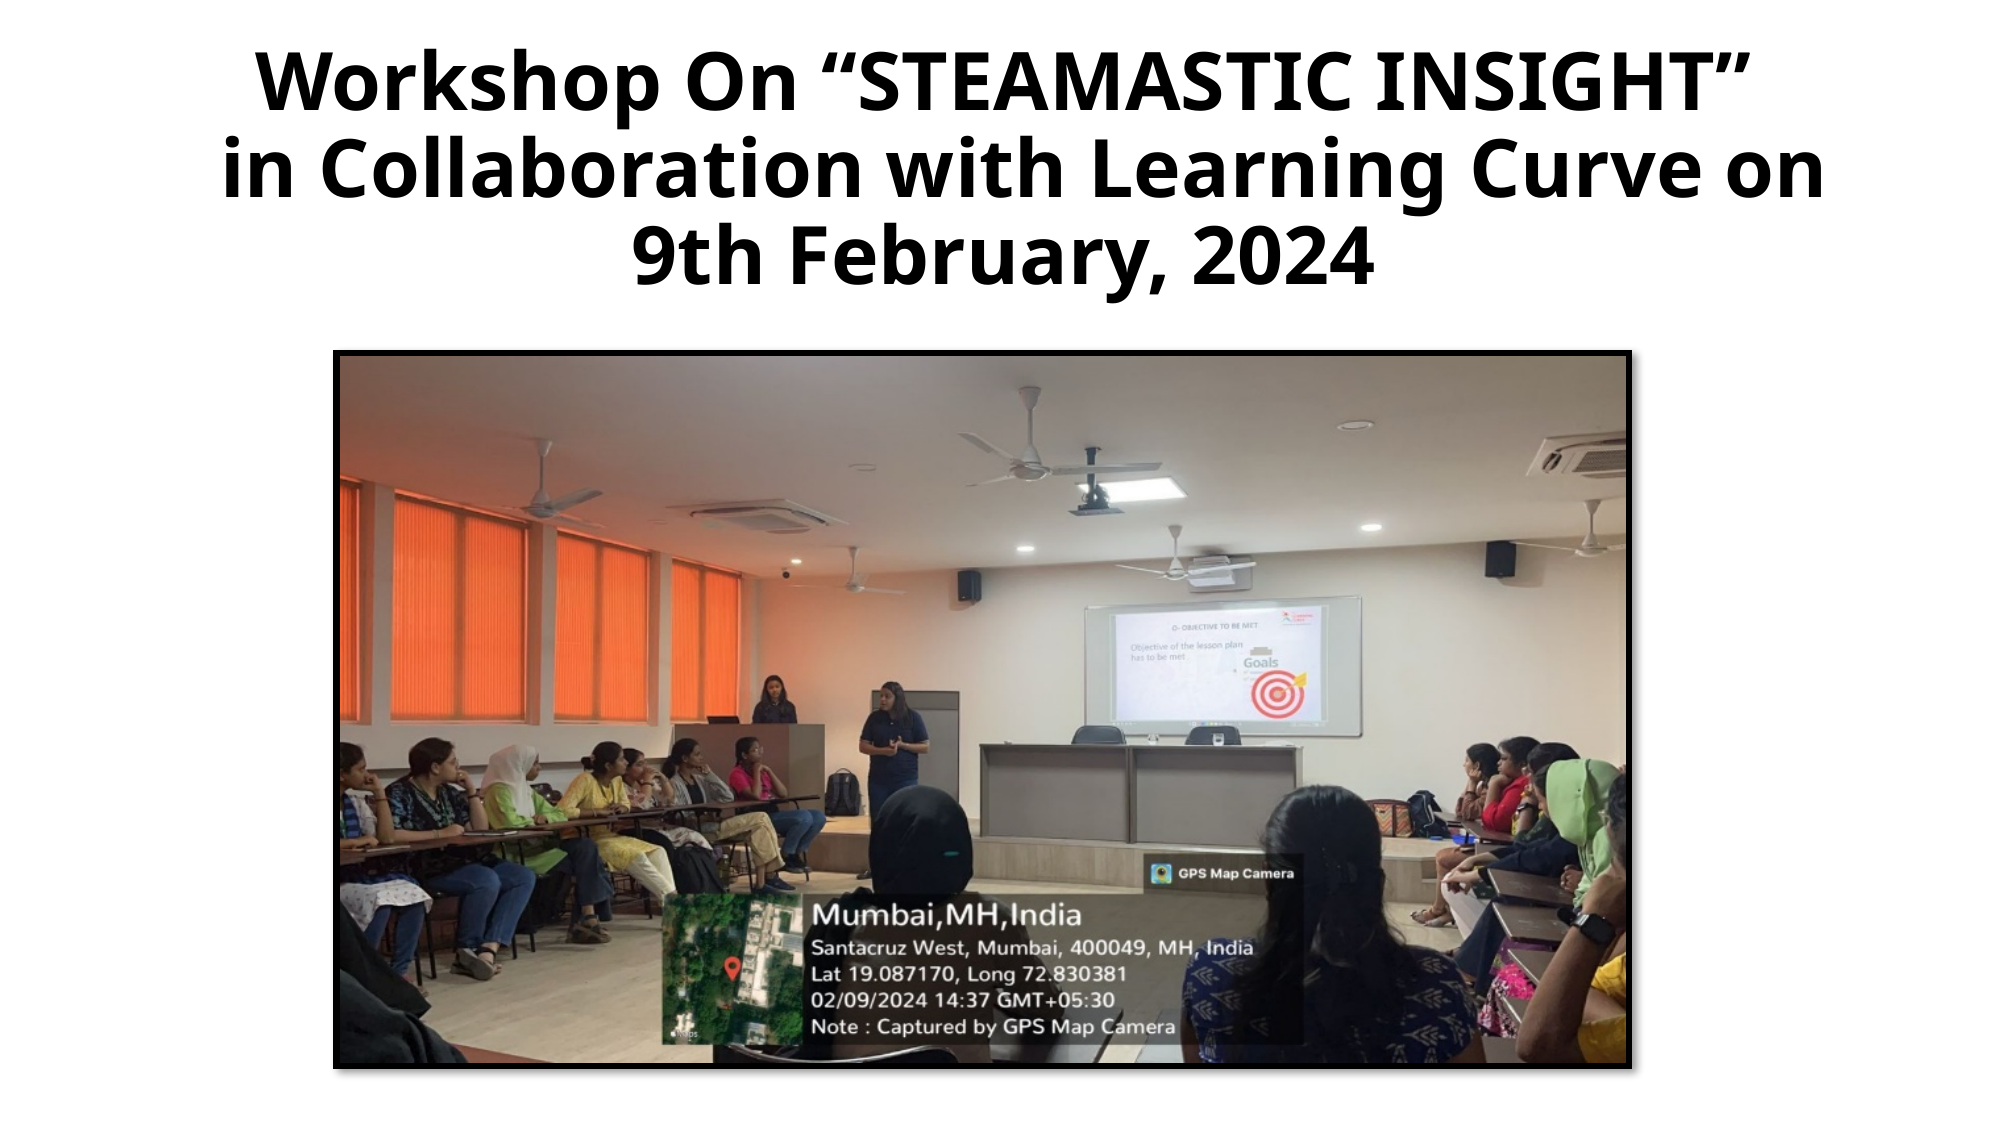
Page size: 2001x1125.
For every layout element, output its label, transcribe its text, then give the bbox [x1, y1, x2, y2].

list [339, 355, 1627, 1063]
title Workshop On “STEAMASTIC INSIGHT” in Collaboration with Learning Curve on 9th February, 2024 [135, 32, 1895, 311]
